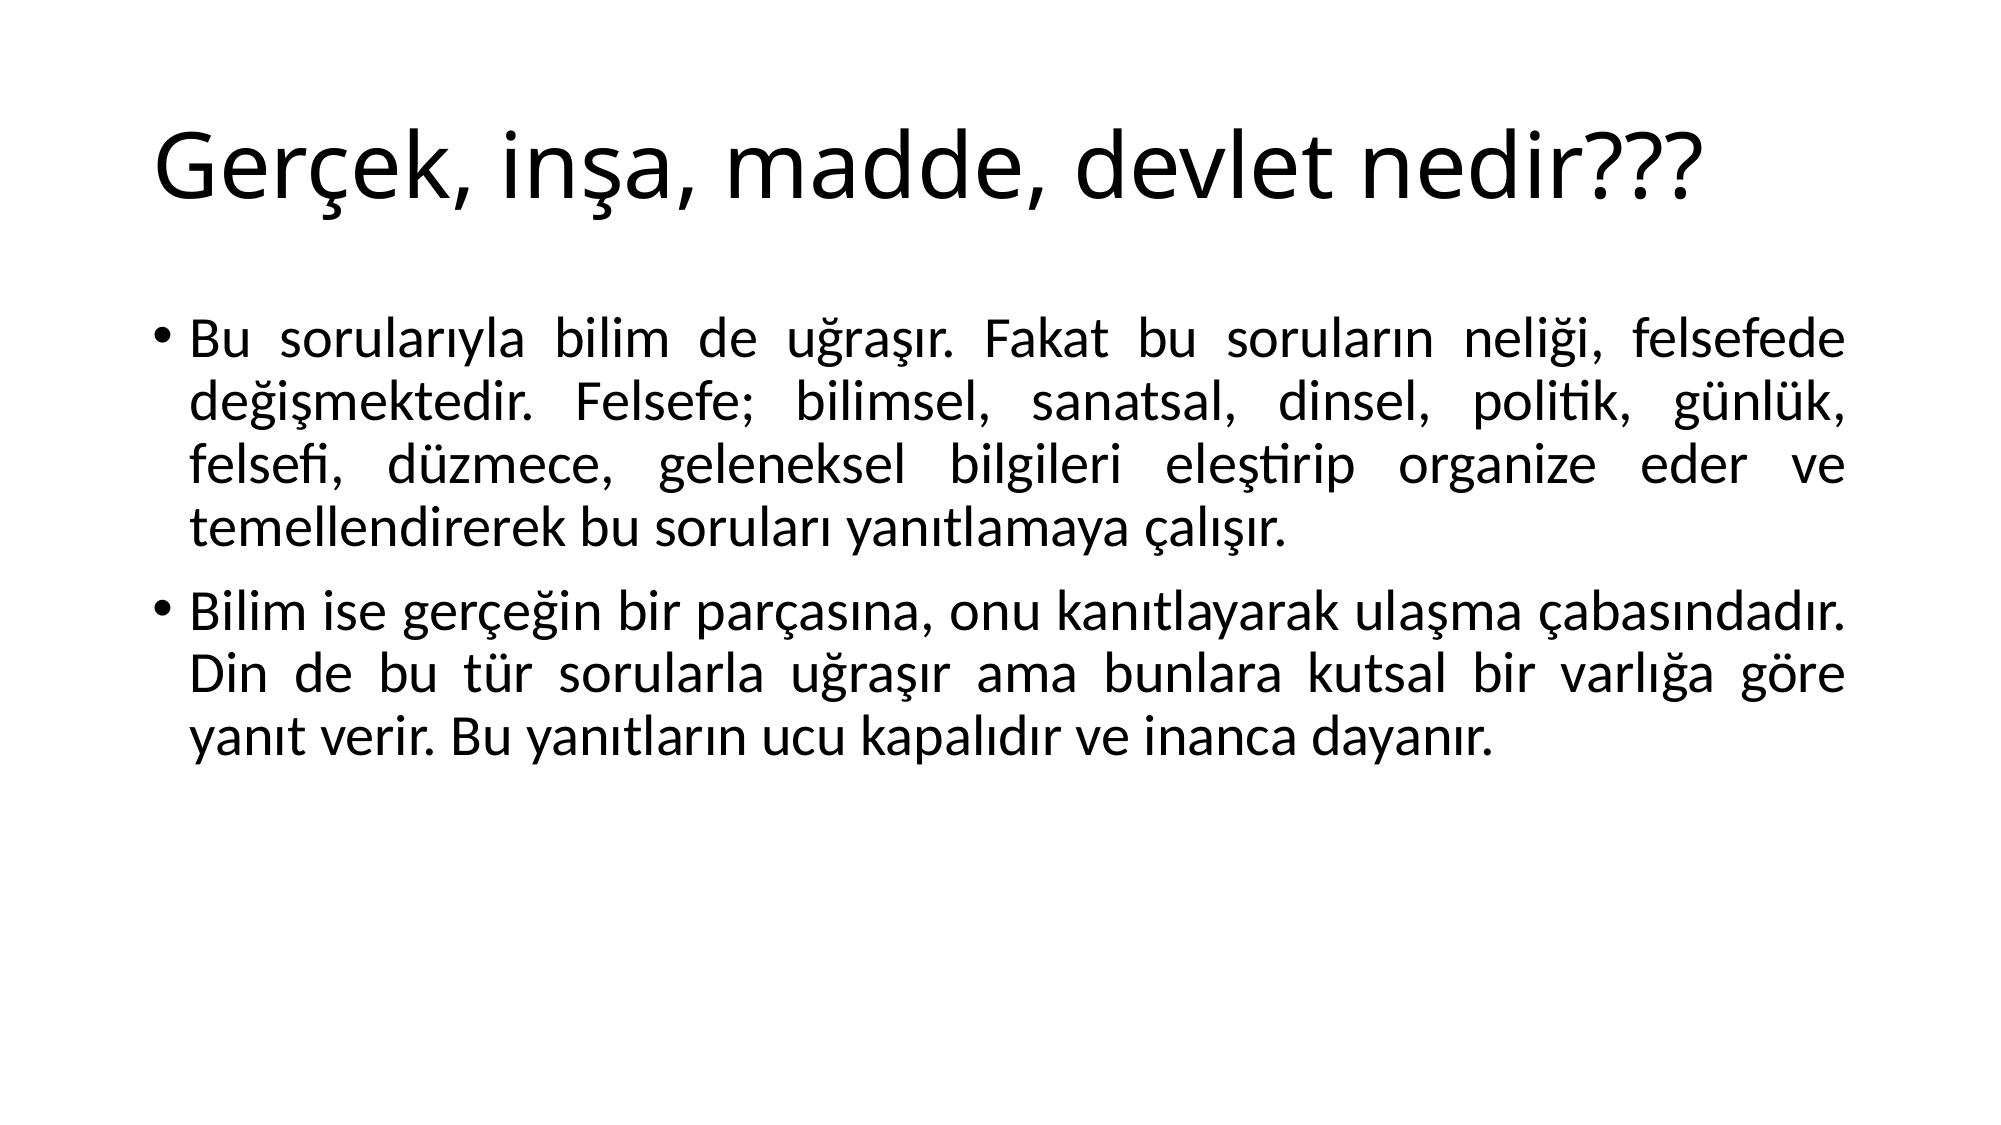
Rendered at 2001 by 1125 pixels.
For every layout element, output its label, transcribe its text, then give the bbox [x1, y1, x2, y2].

list Bu sorularıyla bilim de uğraşır. Fakat bu soruların neliği, felsefede değişmektedir. Felsefe; bilimsel, sanatsal, dinsel, politik, günlük, felsefi, düzmece, geleneksel bilgileri eleştirip organize eder ve temellendirerek bu soruları yanıtlamaya çalışır. Bilim ise gerçeğin bir parçasına, onu kanıtlayarak ulaşma çabasındadır. Din de bu tür sorularla uğraşır ama bunlara kutsal bir varlığa göre yanıt verir. Bu yanıtların ucu kapalıdır ve inanca dayanır. [137, 299, 1863, 1014]
title Gerçek, inşa, madde, devlet nedir??? [137, 59, 1863, 278]
